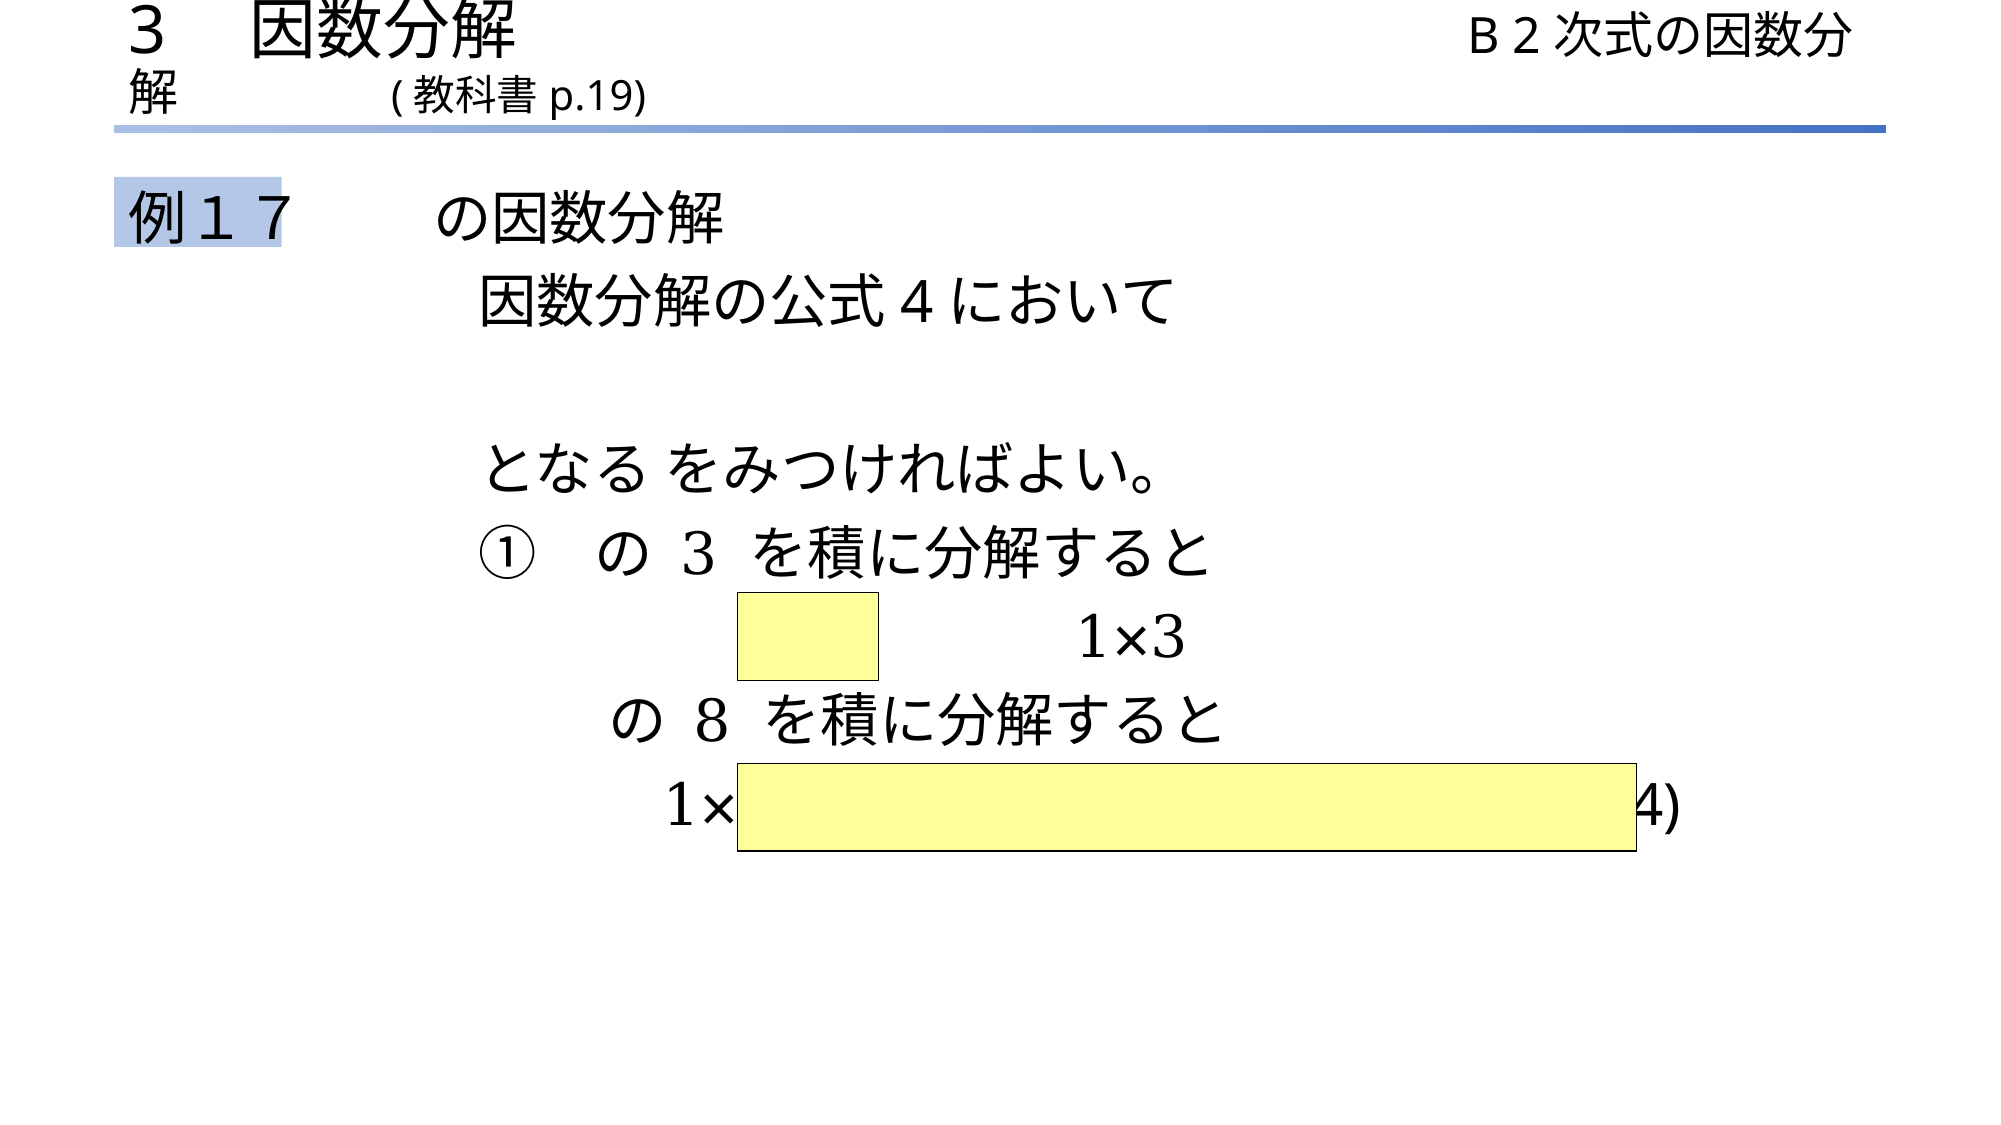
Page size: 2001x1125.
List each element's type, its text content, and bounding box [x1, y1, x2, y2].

text_box [736, 762, 1638, 852]
text_box [736, 592, 880, 681]
title 3 因数分解 B 2次式の因数分解 (教科書p.19) [114, 20, 1886, 124]
text_box [113, 176, 283, 248]
text_box [113, 124, 1887, 134]
